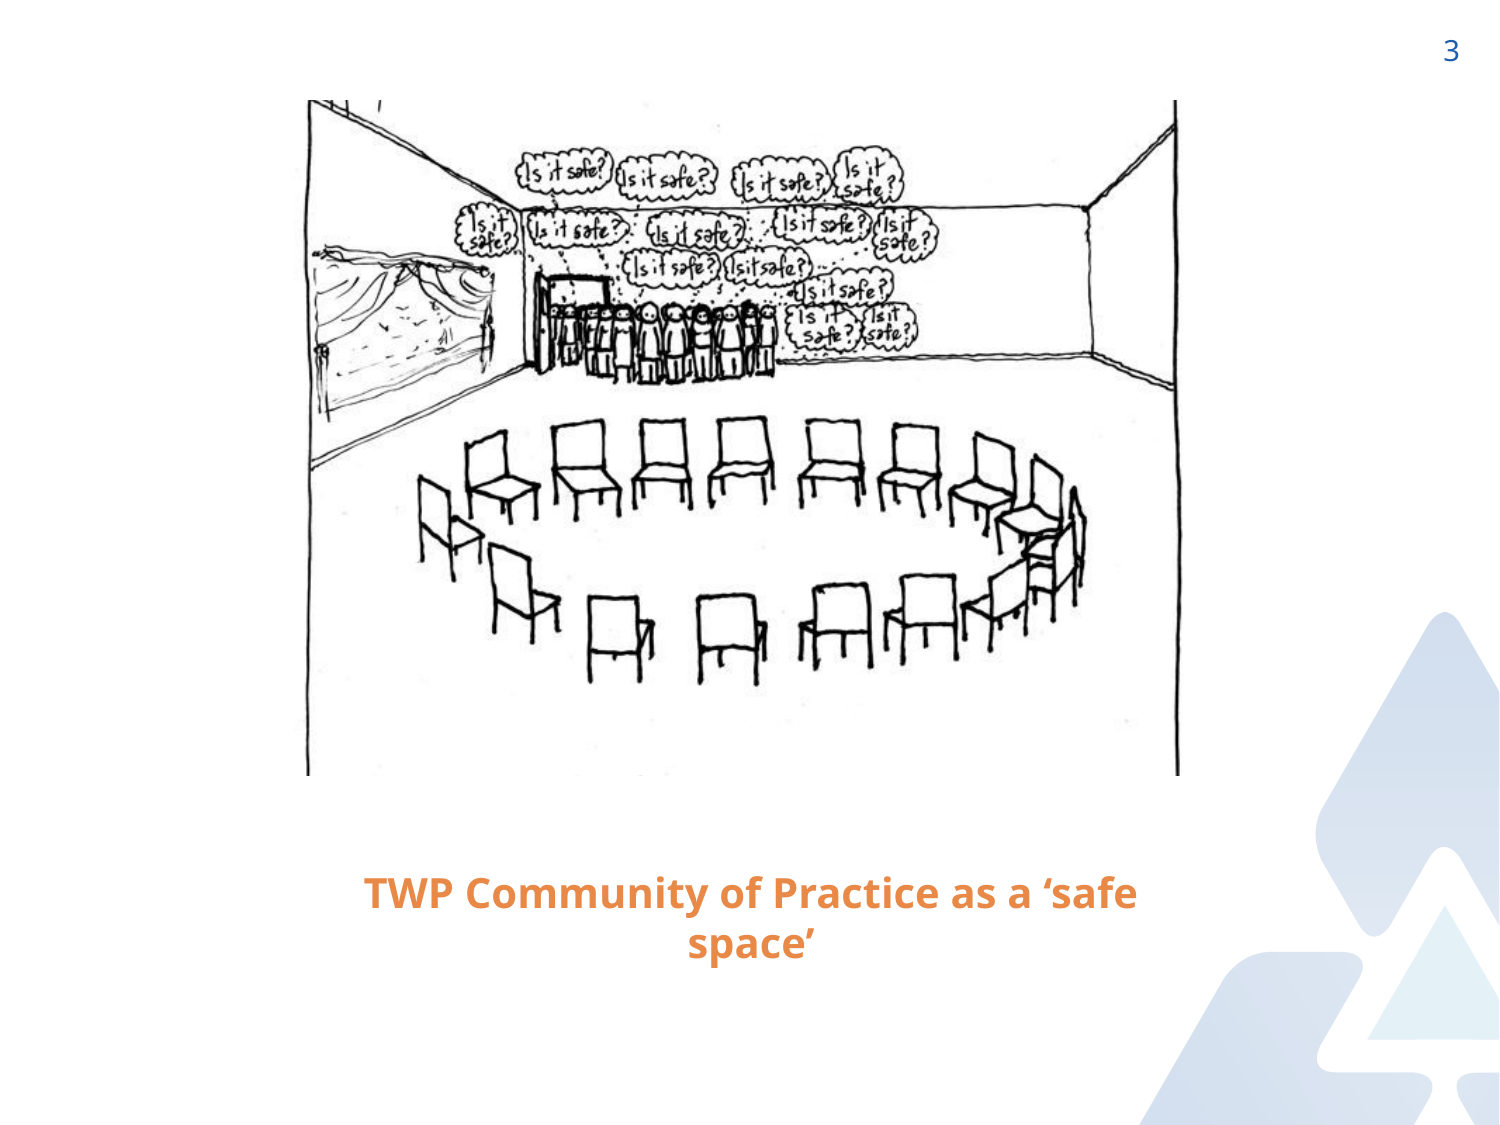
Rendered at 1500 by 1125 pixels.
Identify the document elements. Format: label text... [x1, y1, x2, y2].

title TWP Community of Practice as a ‘safe space’ [300, 881, 1202, 975]
slide_number 2 [1324, 24, 1476, 101]
picture [293, 100, 1500, 1125]
